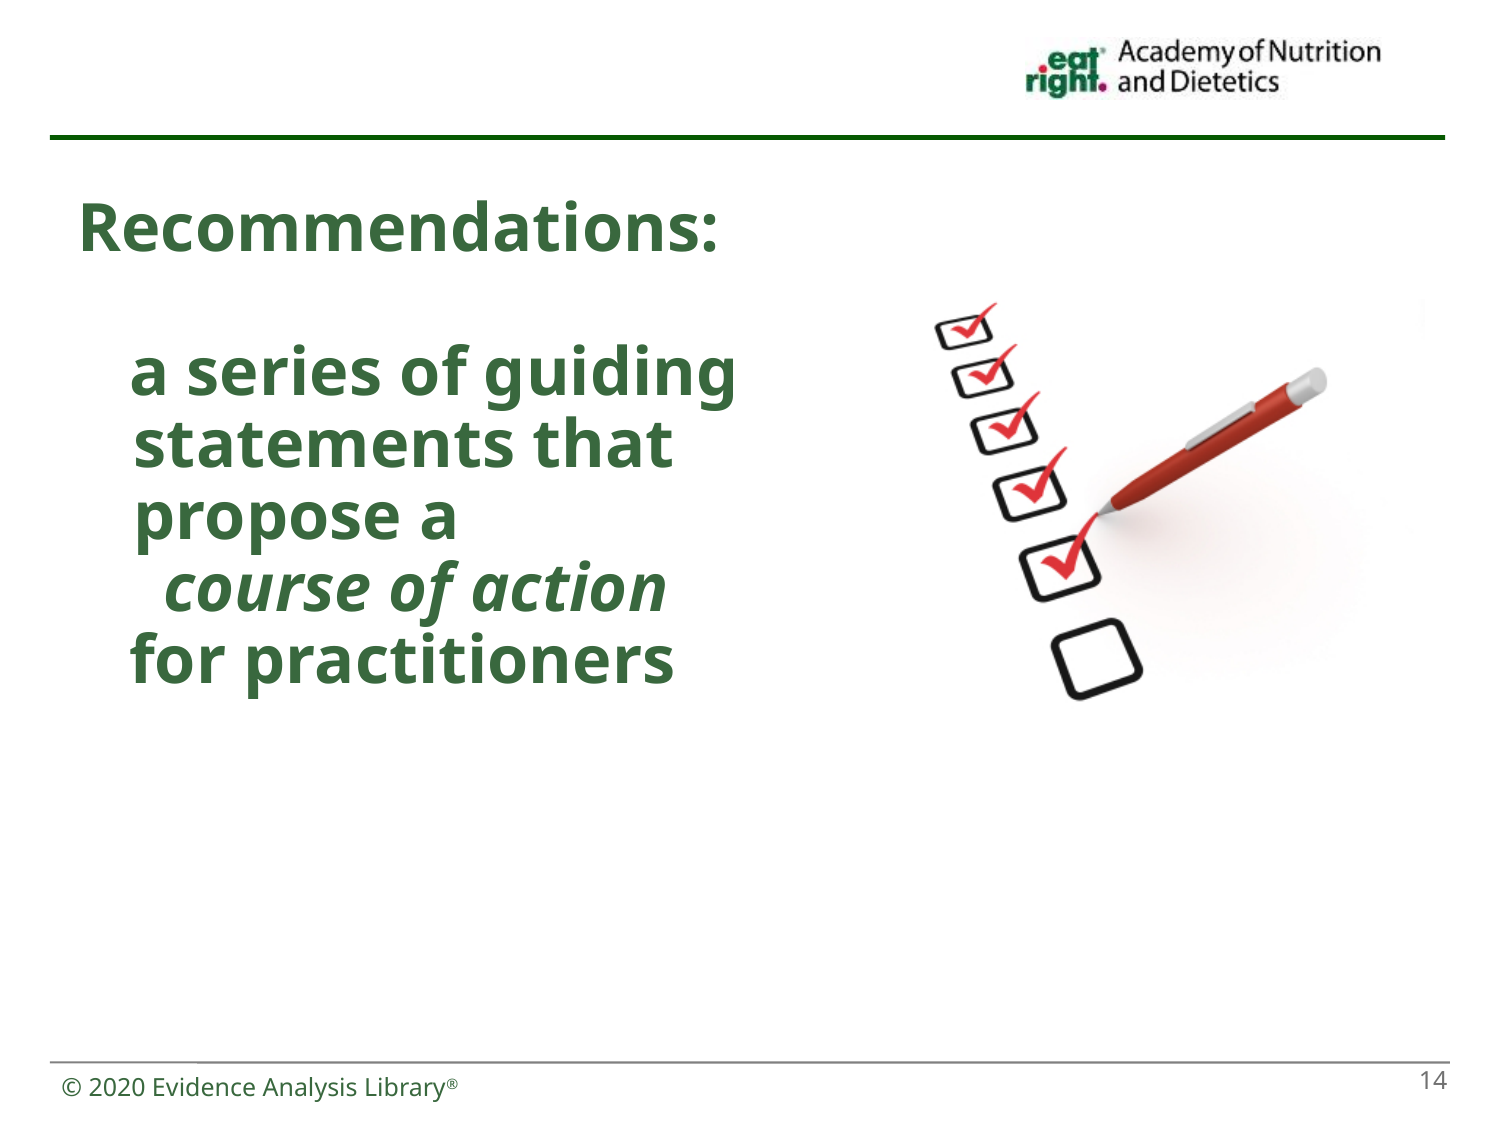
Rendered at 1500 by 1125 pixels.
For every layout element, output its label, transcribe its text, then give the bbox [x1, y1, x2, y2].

text_box © 2020 Evidence Analysis Library® [46, 1064, 474, 1109]
list Recommendations: a series of guiding statements that propose a course of action for practitioners [62, 186, 838, 924]
picture [841, 299, 1426, 738]
picture [1025, 37, 1382, 100]
slide_number 14 [1112, 1062, 1463, 1100]
